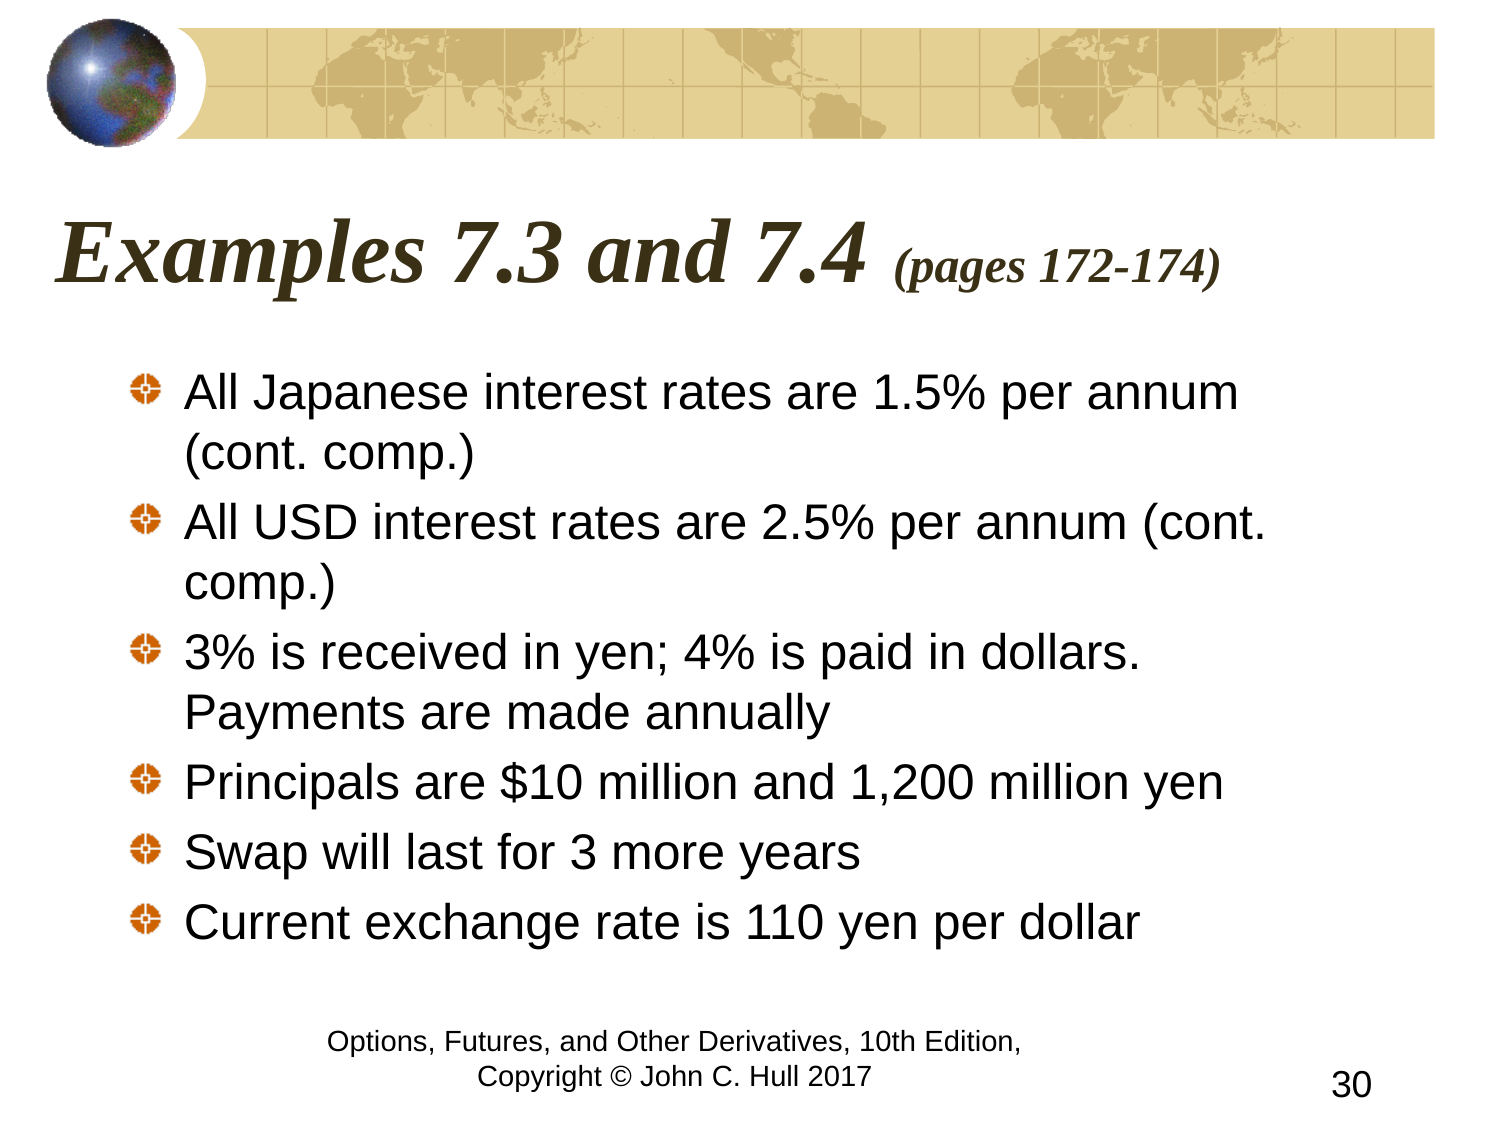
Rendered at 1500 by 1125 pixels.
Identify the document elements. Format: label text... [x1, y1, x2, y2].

title Examples 7.3 and 7.4 (pages 172-174) [40, 152, 1316, 341]
list All Japanese interest rates are 1.5% per annum (cont. comp.) All USD interest rates are 2.5% per annum (cont. comp.) 3% is received in yen; 4% is paid in dollars. Payments are made annually Principals are $10 million and 1,200 million yen Swap will last for 3 more years Current exchange rate is 110 yen per dollar [112, 352, 1388, 1028]
picture [127, 372, 163, 408]
picture [127, 832, 163, 868]
picture [127, 502, 163, 538]
picture [127, 762, 163, 798]
footer Options, Futures, and Other Derivatives, 10th Edition, Copyright © John C. Hull 2017 [262, 1024, 1088, 1101]
picture [127, 632, 163, 668]
slide_number 30 [1074, 1037, 1388, 1113]
picture [42, 14, 190, 151]
picture [127, 902, 163, 938]
